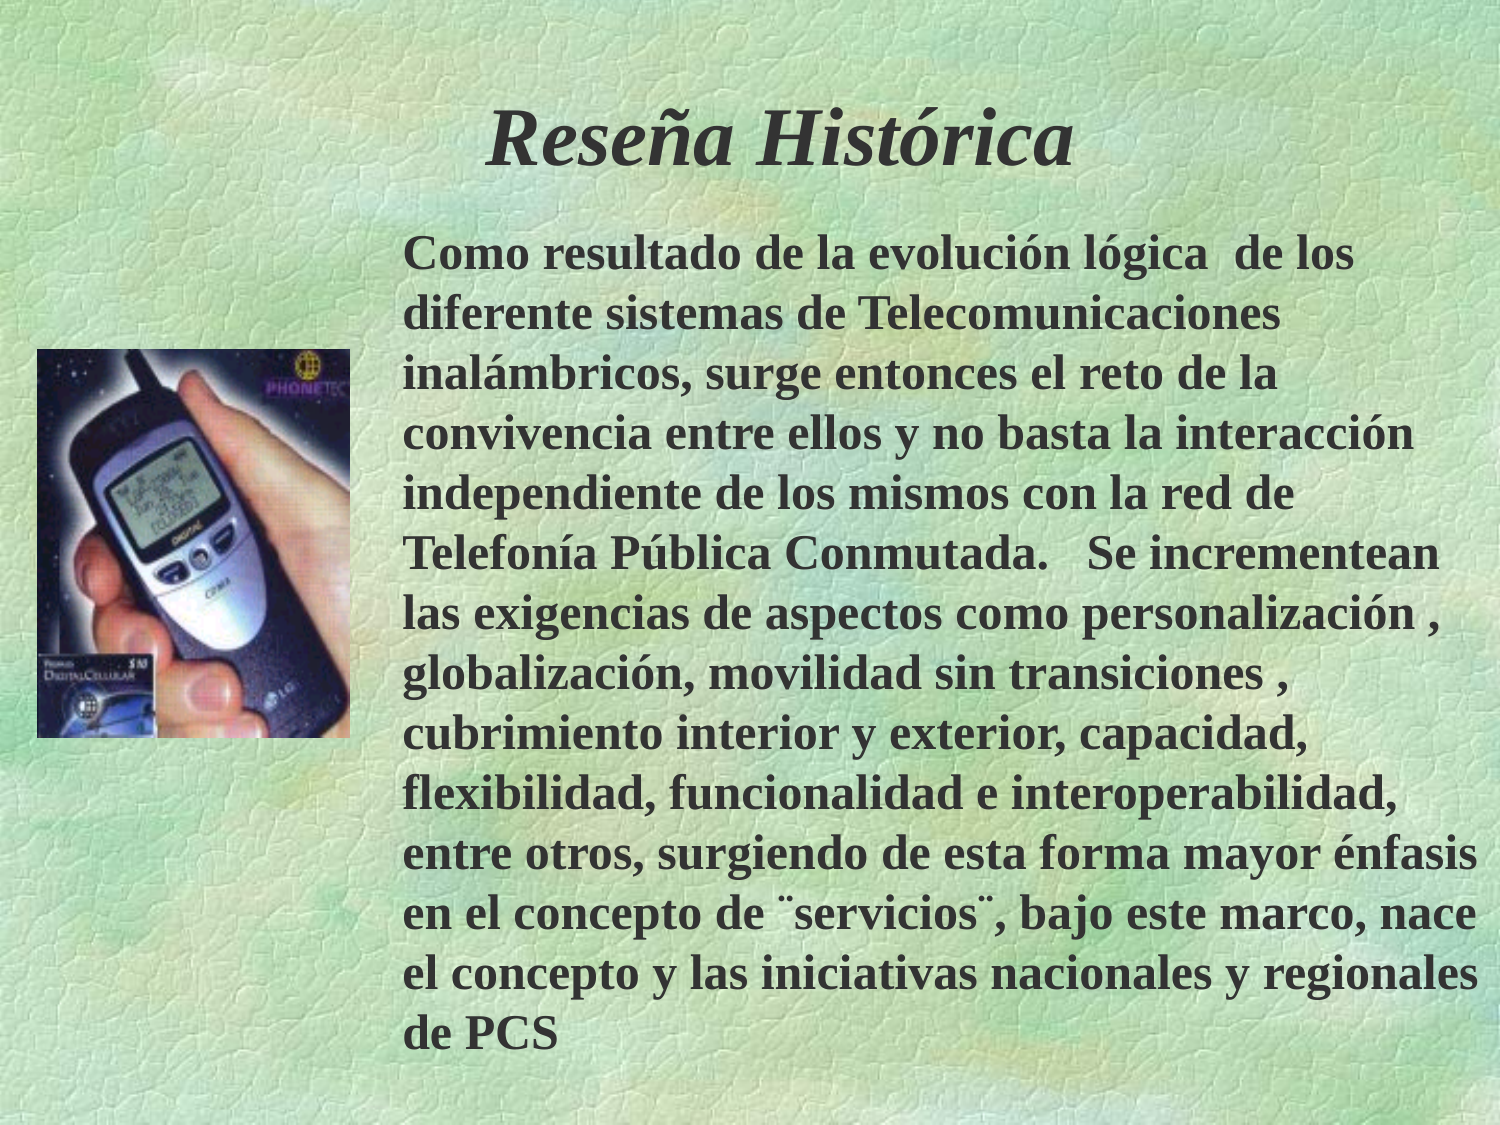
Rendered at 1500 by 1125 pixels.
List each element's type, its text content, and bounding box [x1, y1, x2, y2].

text_box Como resultado de la evolución lógica de los diferente sistemas de Telecomunicaciones inalámbricos, surge entonces el reto de la convivencia entre ellos y no basta la interacción independiente de los mismos con la red de Telefonía Pública Conmutada. Se incrementean las exigencias de aspectos como personalización , globalización, movilidad sin transiciones , cubrimiento interior y exterior, capacidad, flexibilidad, funcionalidad e interoperabilidad, entre otros, surgiendo de esta forma mayor énfasis en el concepto de ¨servicios¨, bajo este marco, nace el concepto y las iniciativas nacionales y regionales de PCS [387, 212, 1500, 1068]
text_box Reseña Histórica [237, 75, 1325, 190]
picture [0, 0, 1500, 1125]
